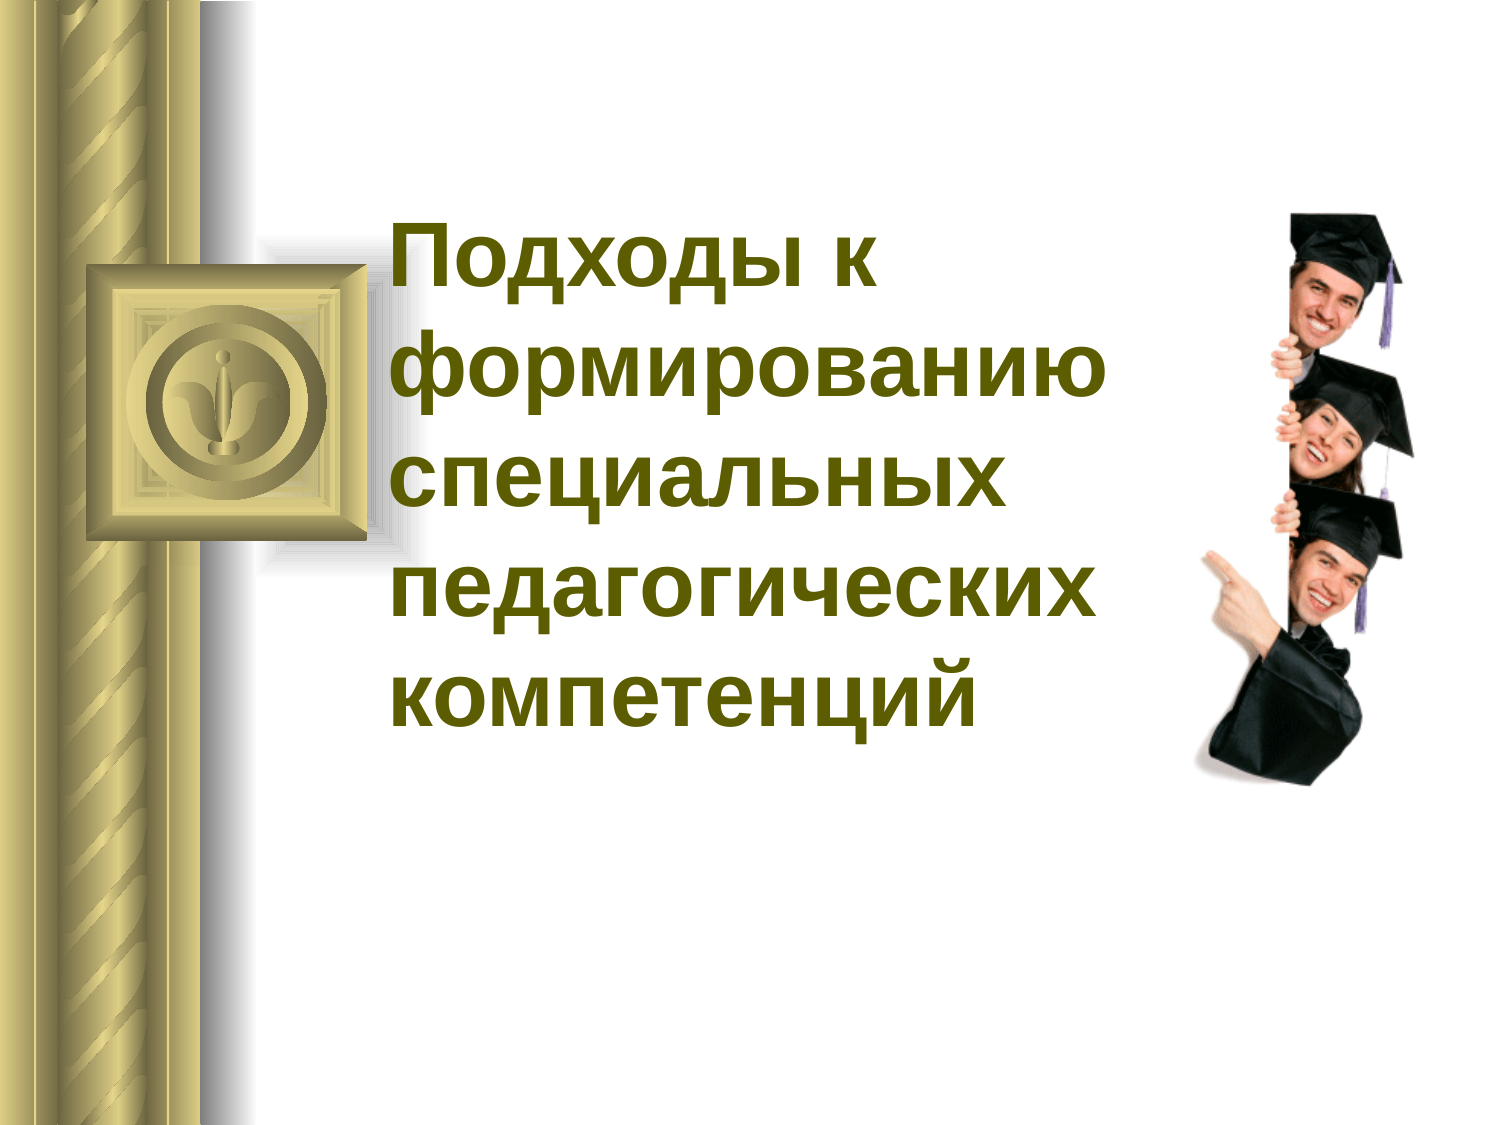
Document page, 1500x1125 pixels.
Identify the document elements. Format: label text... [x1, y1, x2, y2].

title Подходы к формированию специальных педагогических компетенций [371, 326, 1178, 613]
picture [1183, 175, 1500, 826]
